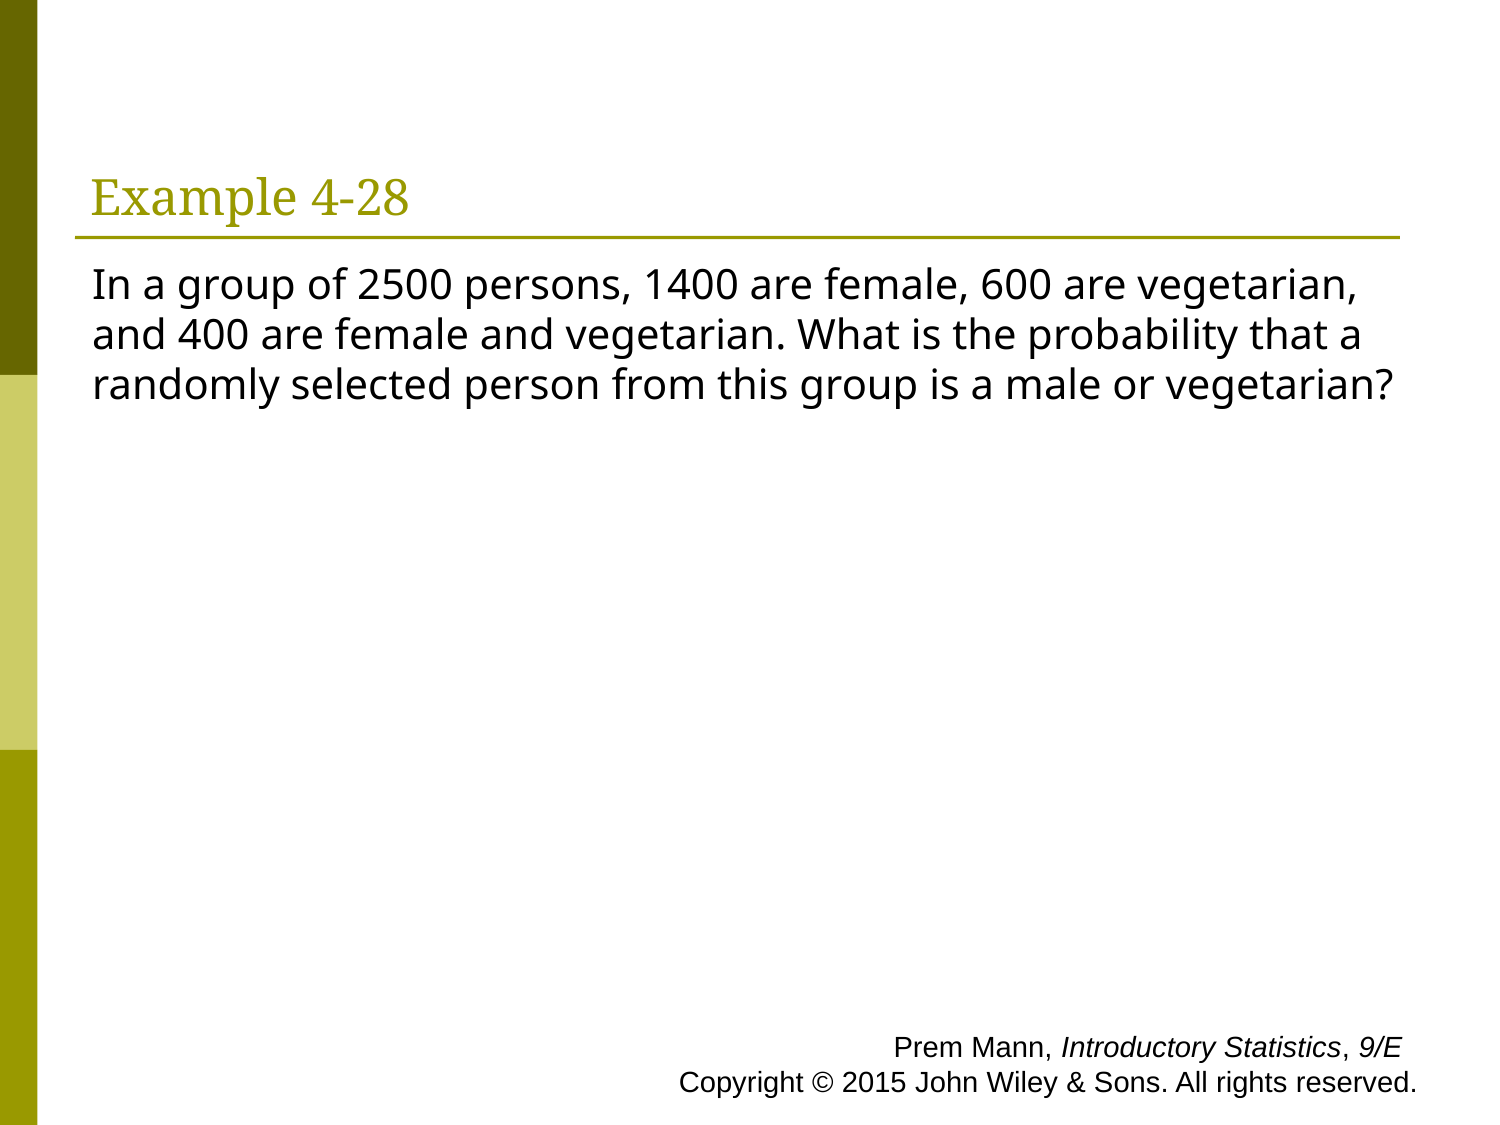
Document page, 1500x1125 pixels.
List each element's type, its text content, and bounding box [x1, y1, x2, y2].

title Example 4-28 [75, 45, 1425, 233]
text_box Prem Mann, Introductory Statistics, 9/E Copyright © 2015 John Wiley & Sons. All rights reserved. [664, 1020, 1449, 1106]
list In a group of 2500 persons, 1400 are female, 600 are vegetarian, and 400 are female and vegetarian. What is the probability that a randomly selected person from this group is a male or vegetarian? [20, 249, 1425, 925]
